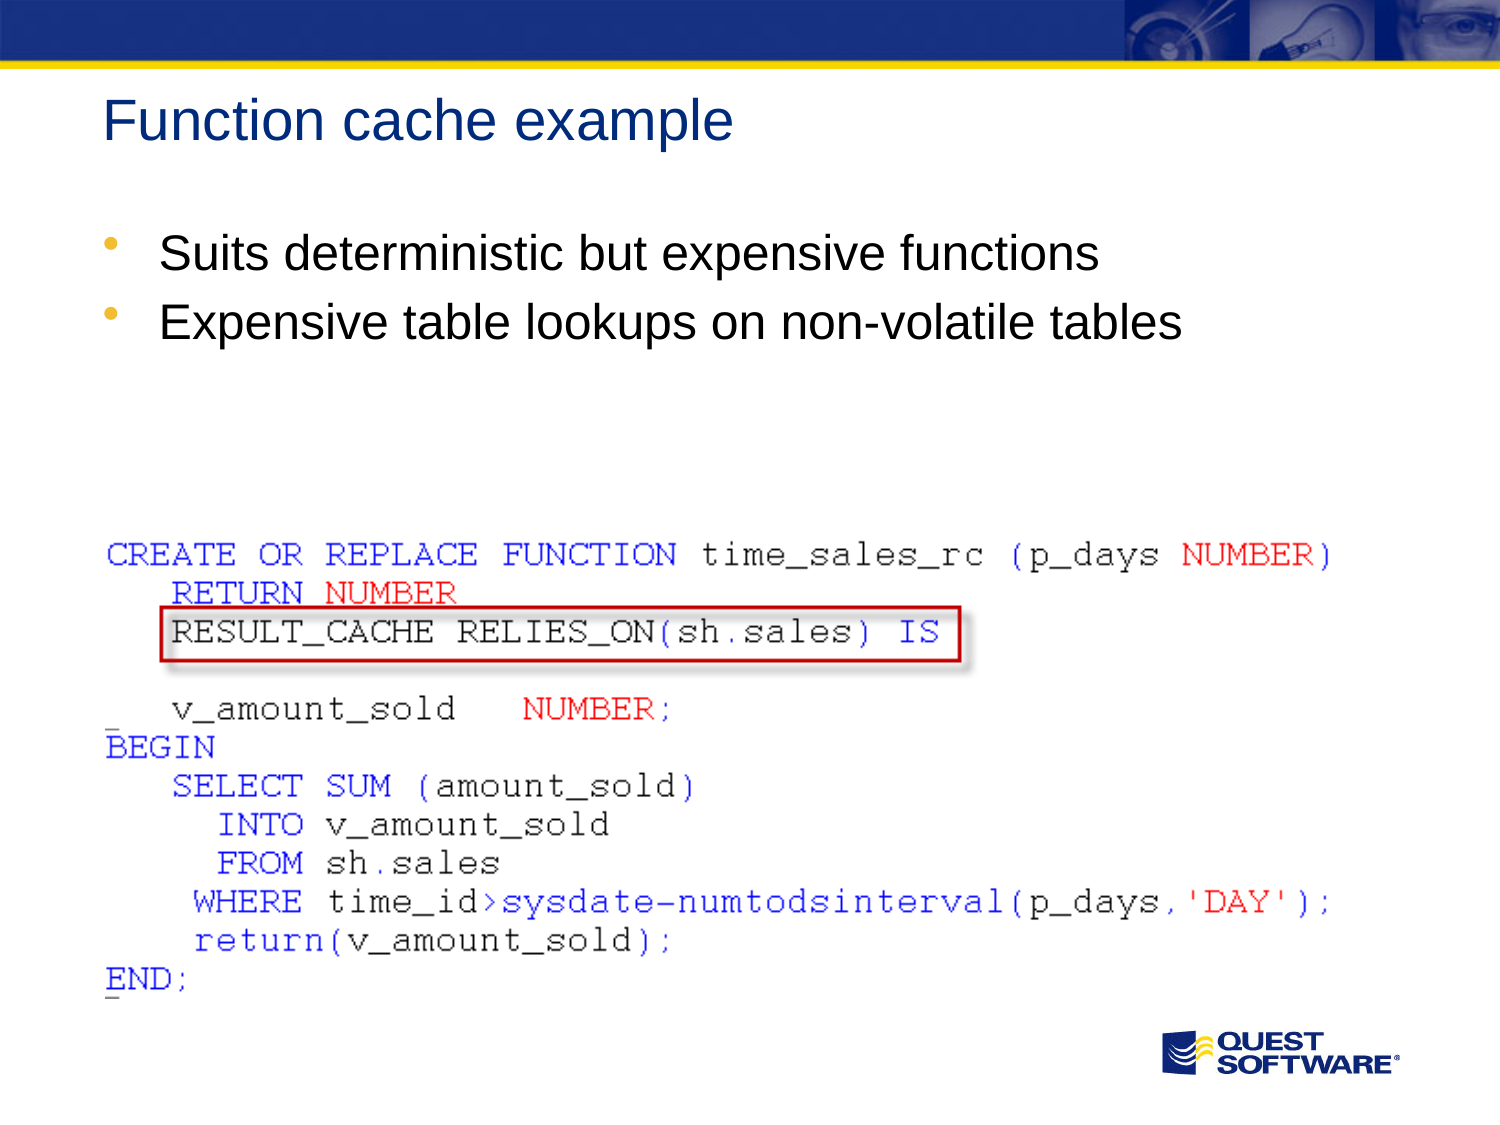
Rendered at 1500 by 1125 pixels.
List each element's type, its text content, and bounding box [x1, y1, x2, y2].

picture [105, 538, 1372, 999]
title Function cache example [87, 74, 1363, 212]
list Suits deterministic but expensive functions Expensive table lookups on non-volatile tables [87, 212, 1363, 1013]
picture [0, 0, 1500, 69]
picture [1162, 1030, 1400, 1075]
